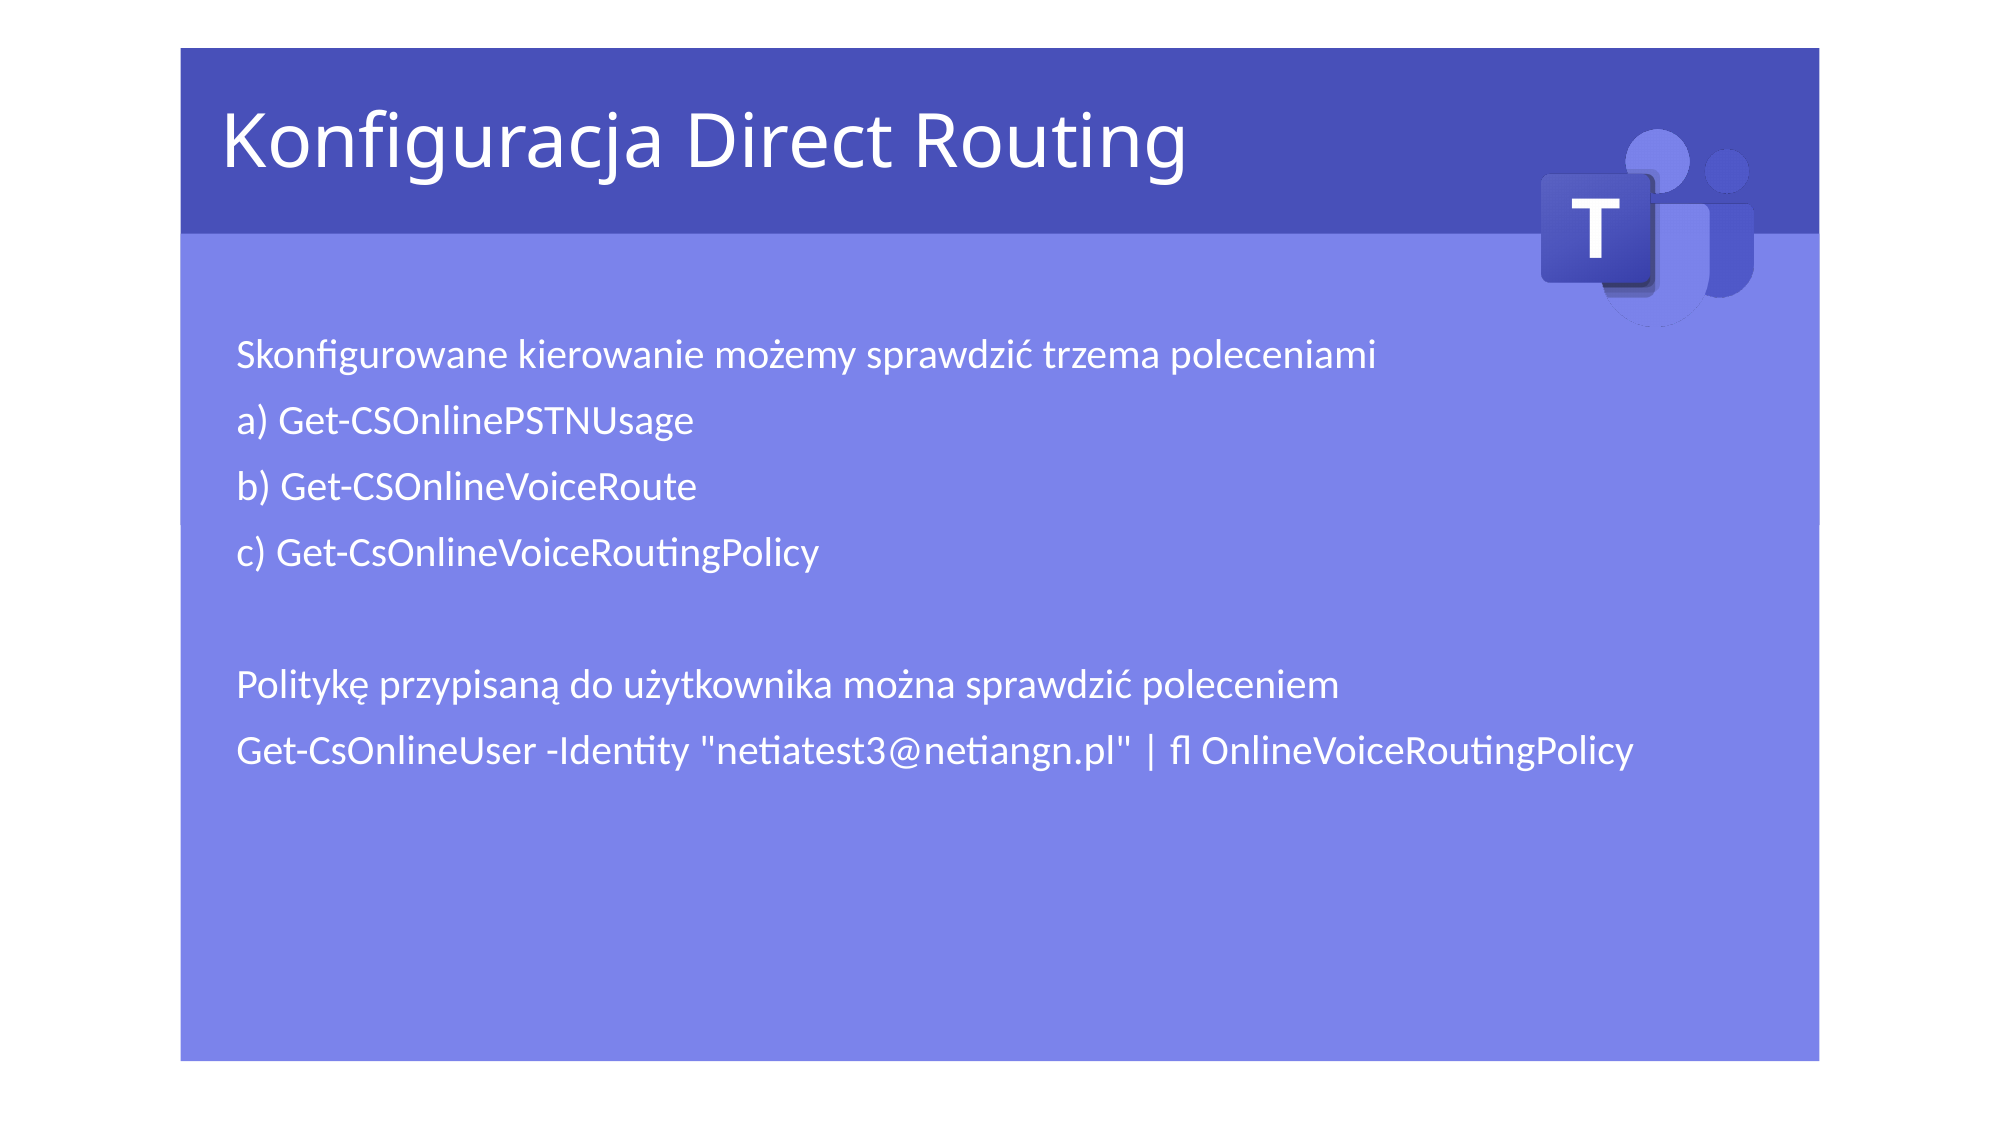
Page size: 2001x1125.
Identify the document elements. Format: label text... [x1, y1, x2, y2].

text_box [180, 47, 1820, 233]
list Skonfigurowane kierowanie możemy sprawdzić trzema poleceniami a) Get-CSOnlinePSTNUsage b) Get-CSOnlineVoiceRoute c) Get-CsOnlineVoiceRoutingPolicy Politykę przypisaną do użytkownika można sprawdzić poleceniem Get-CsOnlineUser -Identity "netiatest3@netiangn.pl" | fl OnlineVoiceRoutingPolicy [221, 325, 1660, 996]
picture [1541, 129, 1754, 327]
text_box [180, 233, 1820, 1062]
text_box Konfiguracja Direct Routing [205, 88, 1492, 197]
